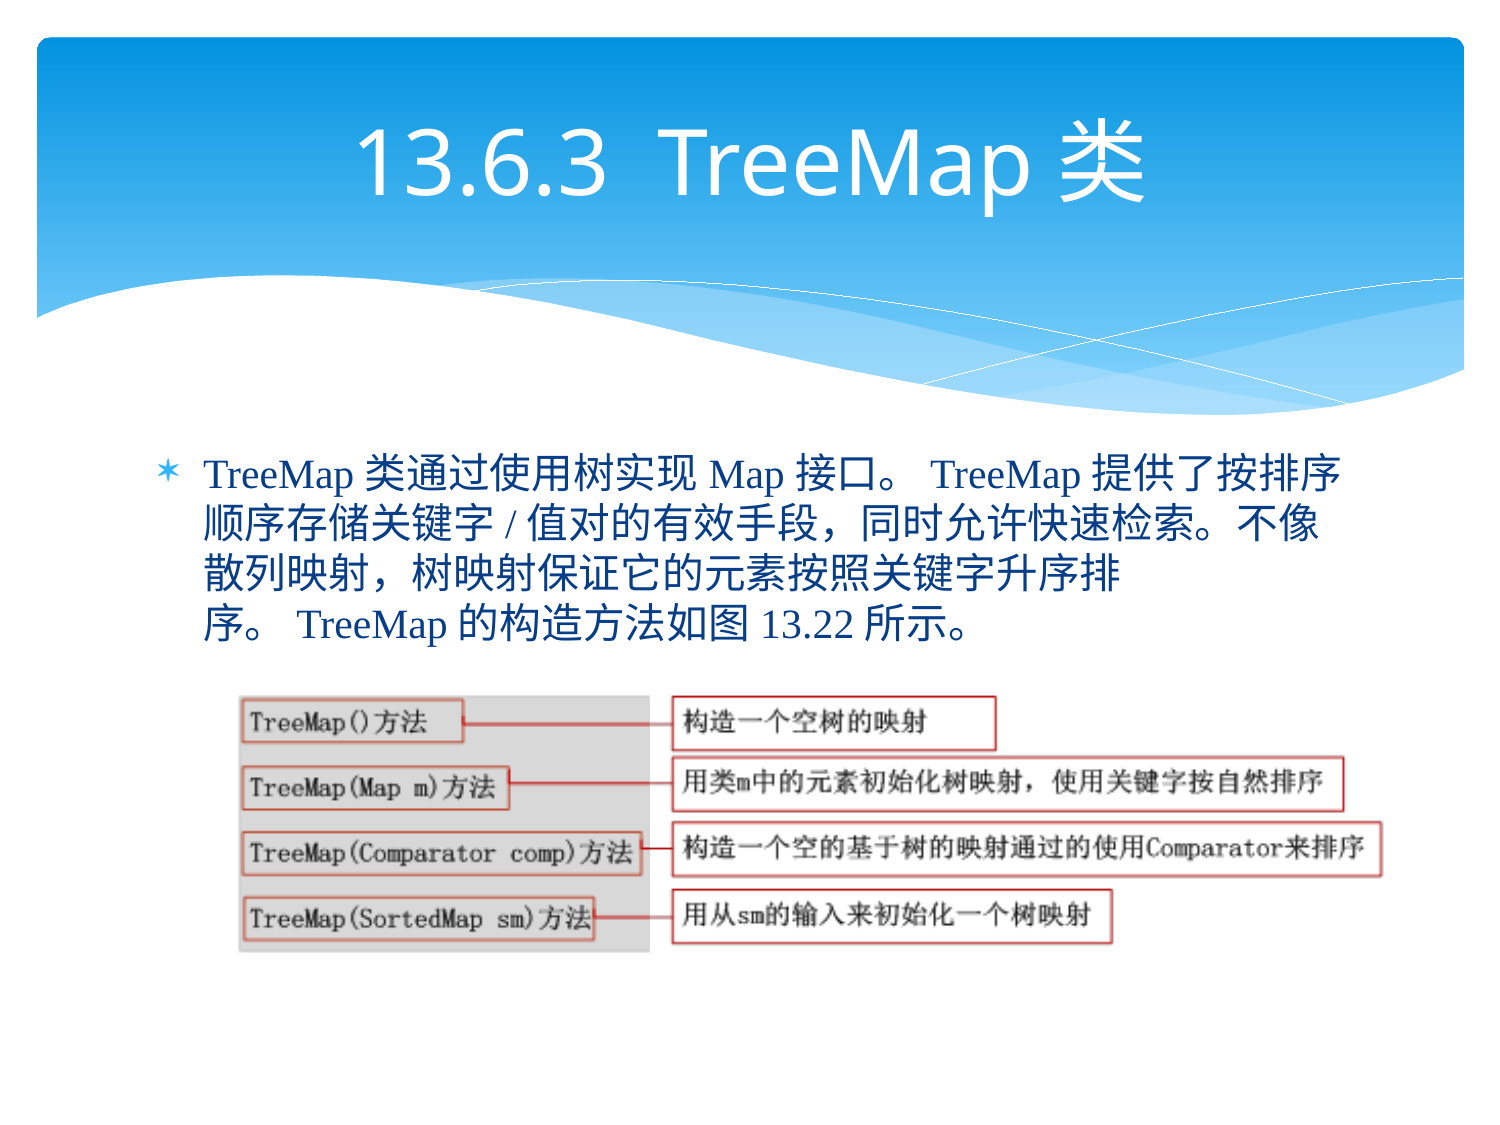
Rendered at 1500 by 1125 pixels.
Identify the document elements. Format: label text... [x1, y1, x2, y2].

picture [234, 692, 1390, 961]
title 13.6.3 TreeMap类 [75, 55, 1425, 261]
list TreeMap类通过使用树实现Map接口。TreeMap提供了按排序顺序存储关键字/值对的有效手段，同时允许快速检索。不像散列映射，树映射保证它的元素按照关键字升序排序。TreeMap的构造方法如图13.22所示。 [143, 438, 1359, 1005]
